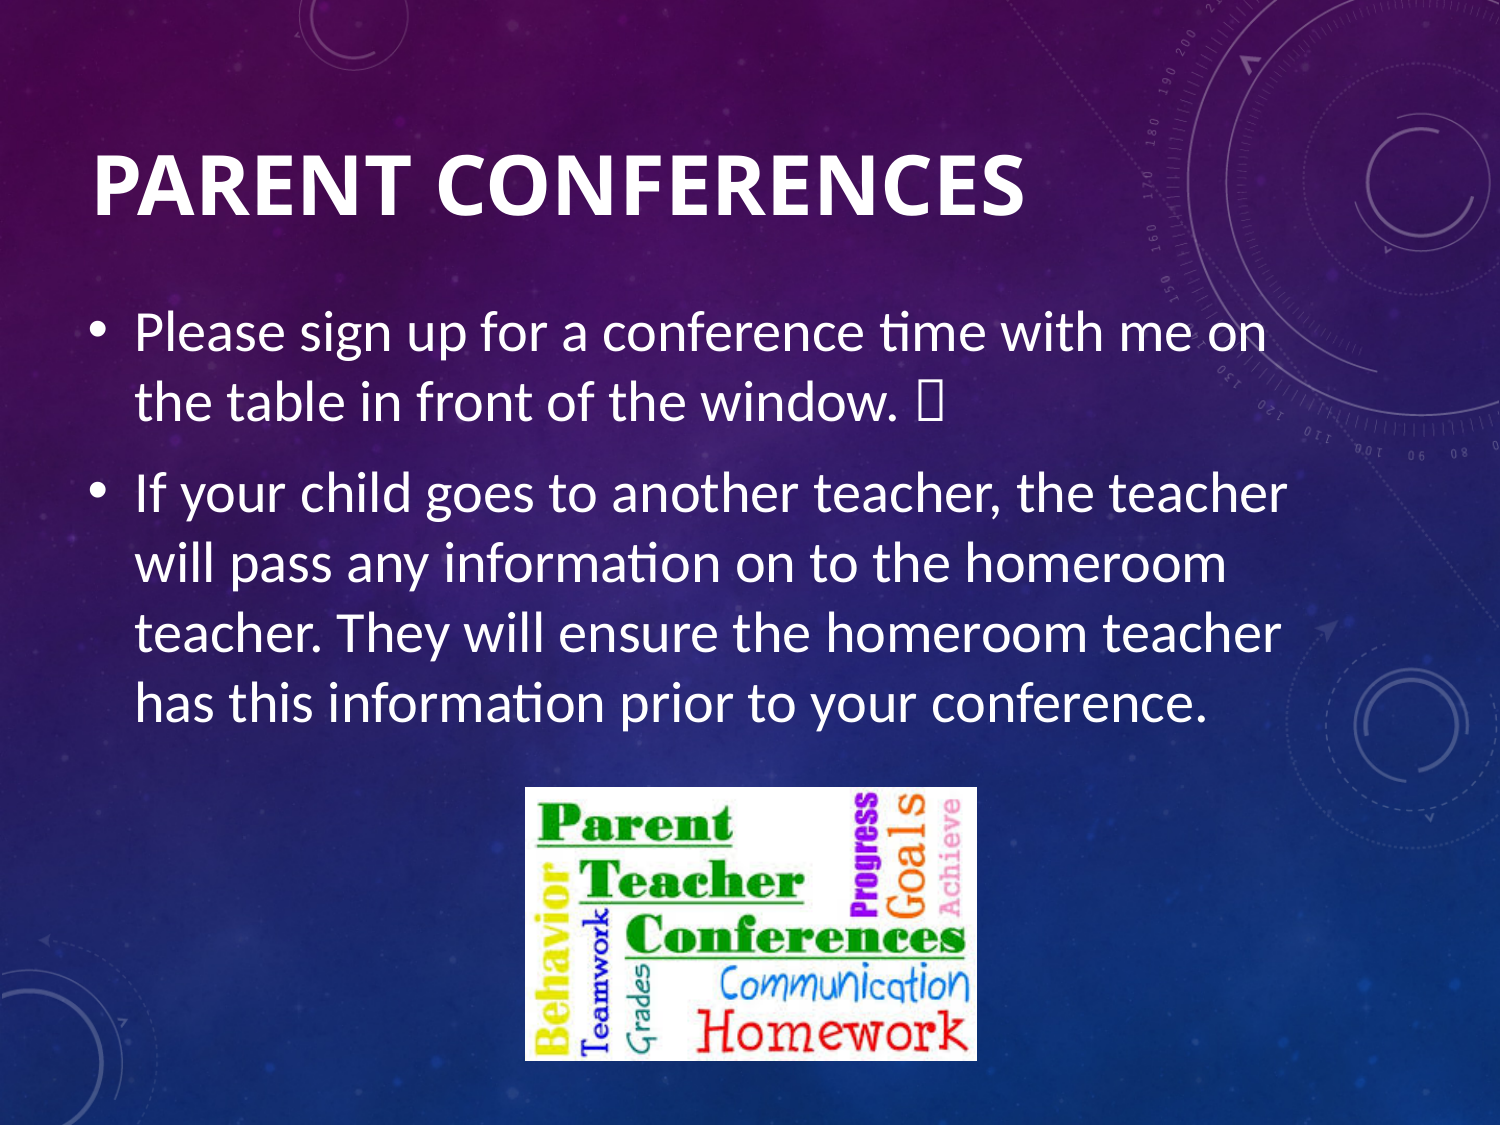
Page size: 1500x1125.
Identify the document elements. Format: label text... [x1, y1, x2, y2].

title Parent Conferences [75, 62, 1350, 302]
picture [0, 0, 1500, 1125]
list Please sign up for a conference time with me on the table in front of the window.  If your child goes to another teacher, the teacher will pass any information on to the homeroom teacher. They will ensure the homeroom teacher has this information prior to your conference. [72, 247, 1348, 847]
